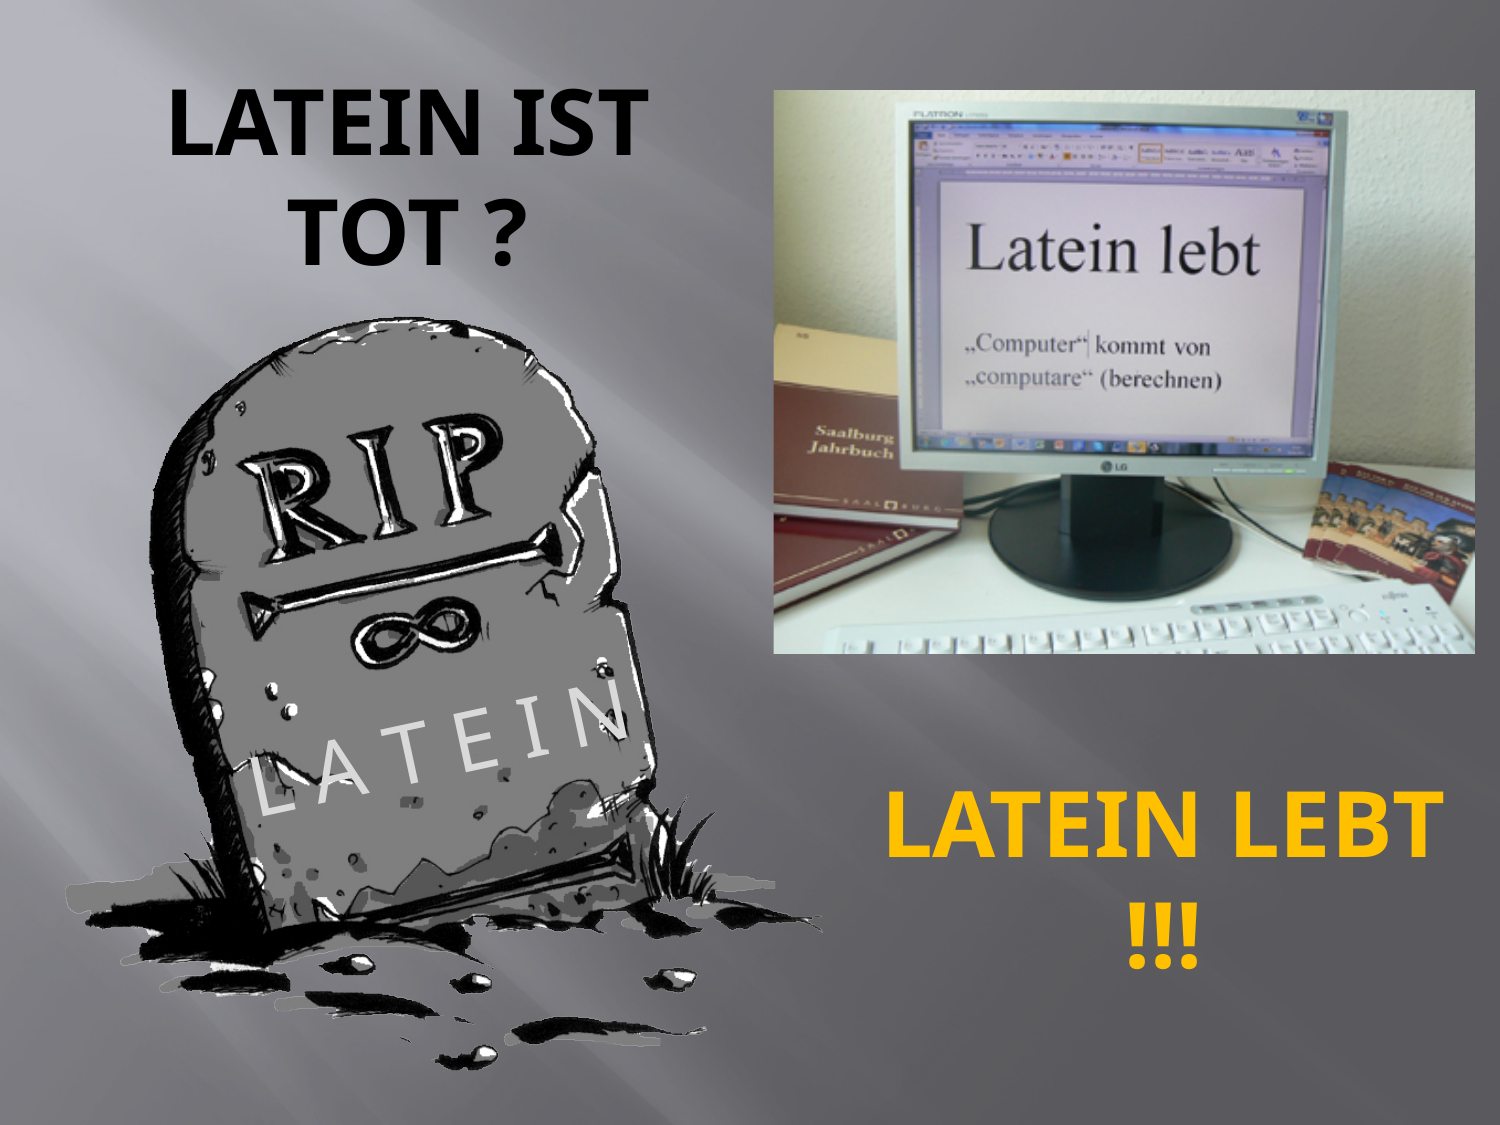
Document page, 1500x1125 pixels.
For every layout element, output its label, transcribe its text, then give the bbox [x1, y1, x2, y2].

text_box Latein lebt !!! [880, 745, 1460, 987]
title Latein ist tot ? [88, 42, 727, 279]
picture [52, 89, 1500, 1095]
